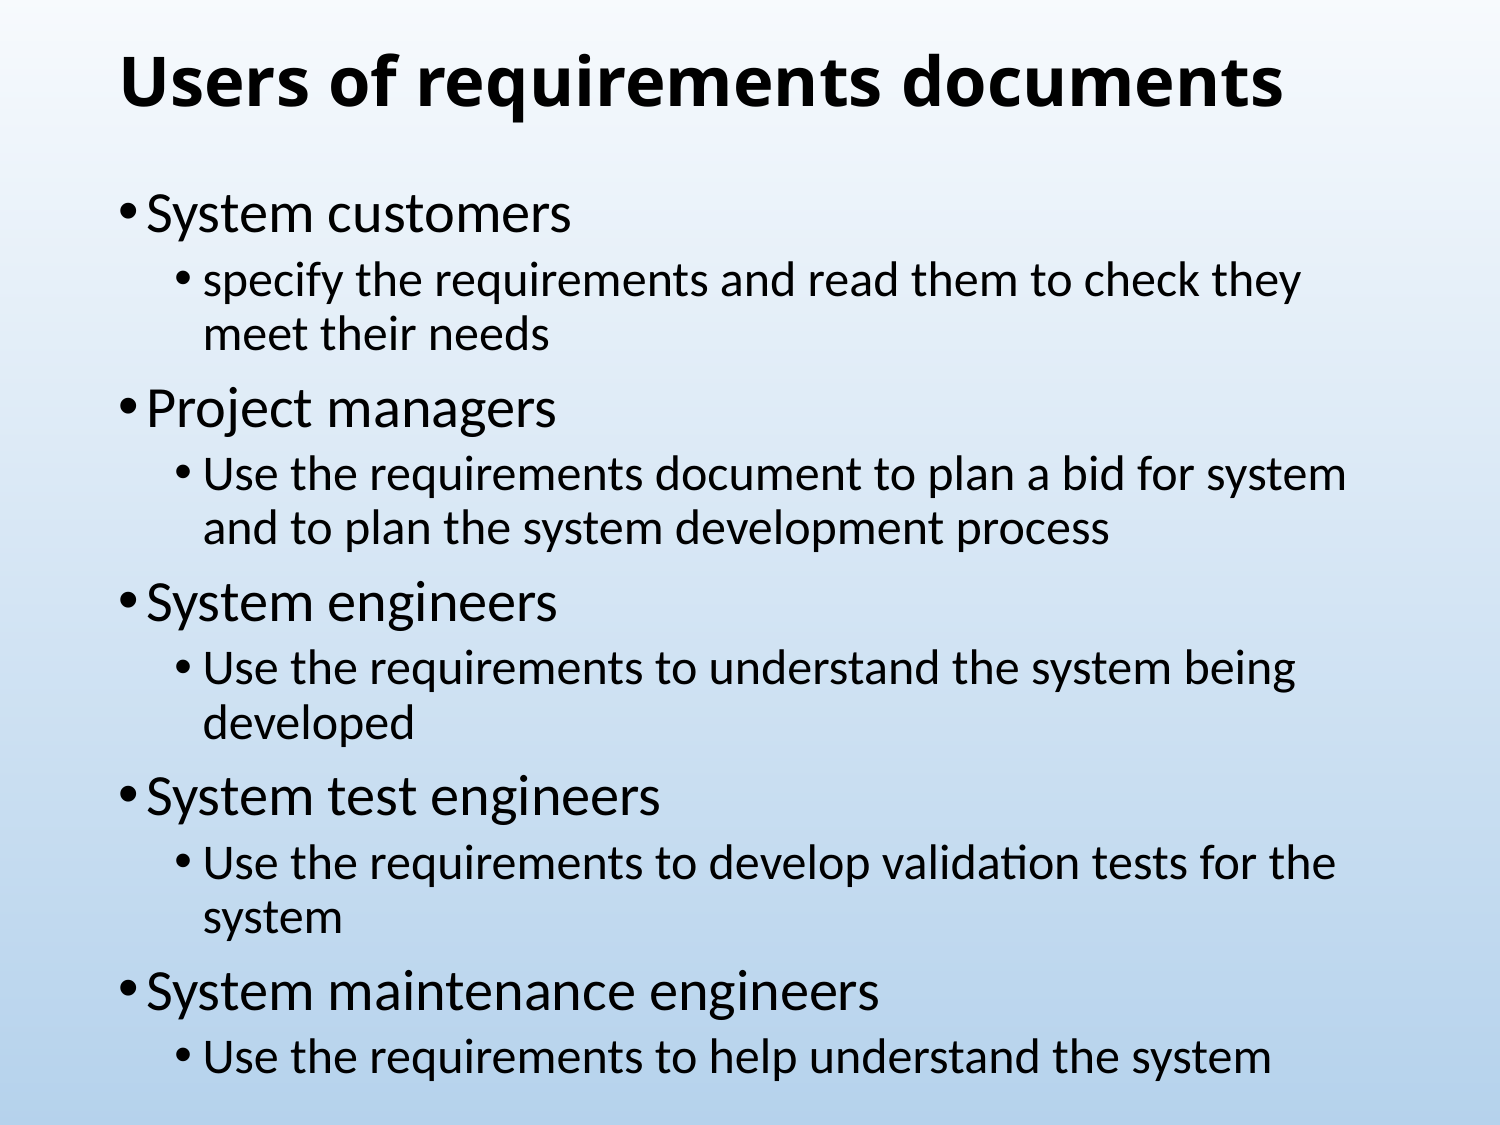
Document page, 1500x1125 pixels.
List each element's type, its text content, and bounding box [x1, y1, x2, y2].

title Users of requirements documents [103, 0, 1397, 174]
list System customers specify the requirements and read them to check they meet their needs Project managers Use the requirements document to plan a bid for system and to plan the system development process System engineers Use the requirements to understand the system being developed System test engineers Use the requirements to develop validation tests for the system System maintenance engineers Use the requirements to help understand the system [103, 174, 1397, 889]
